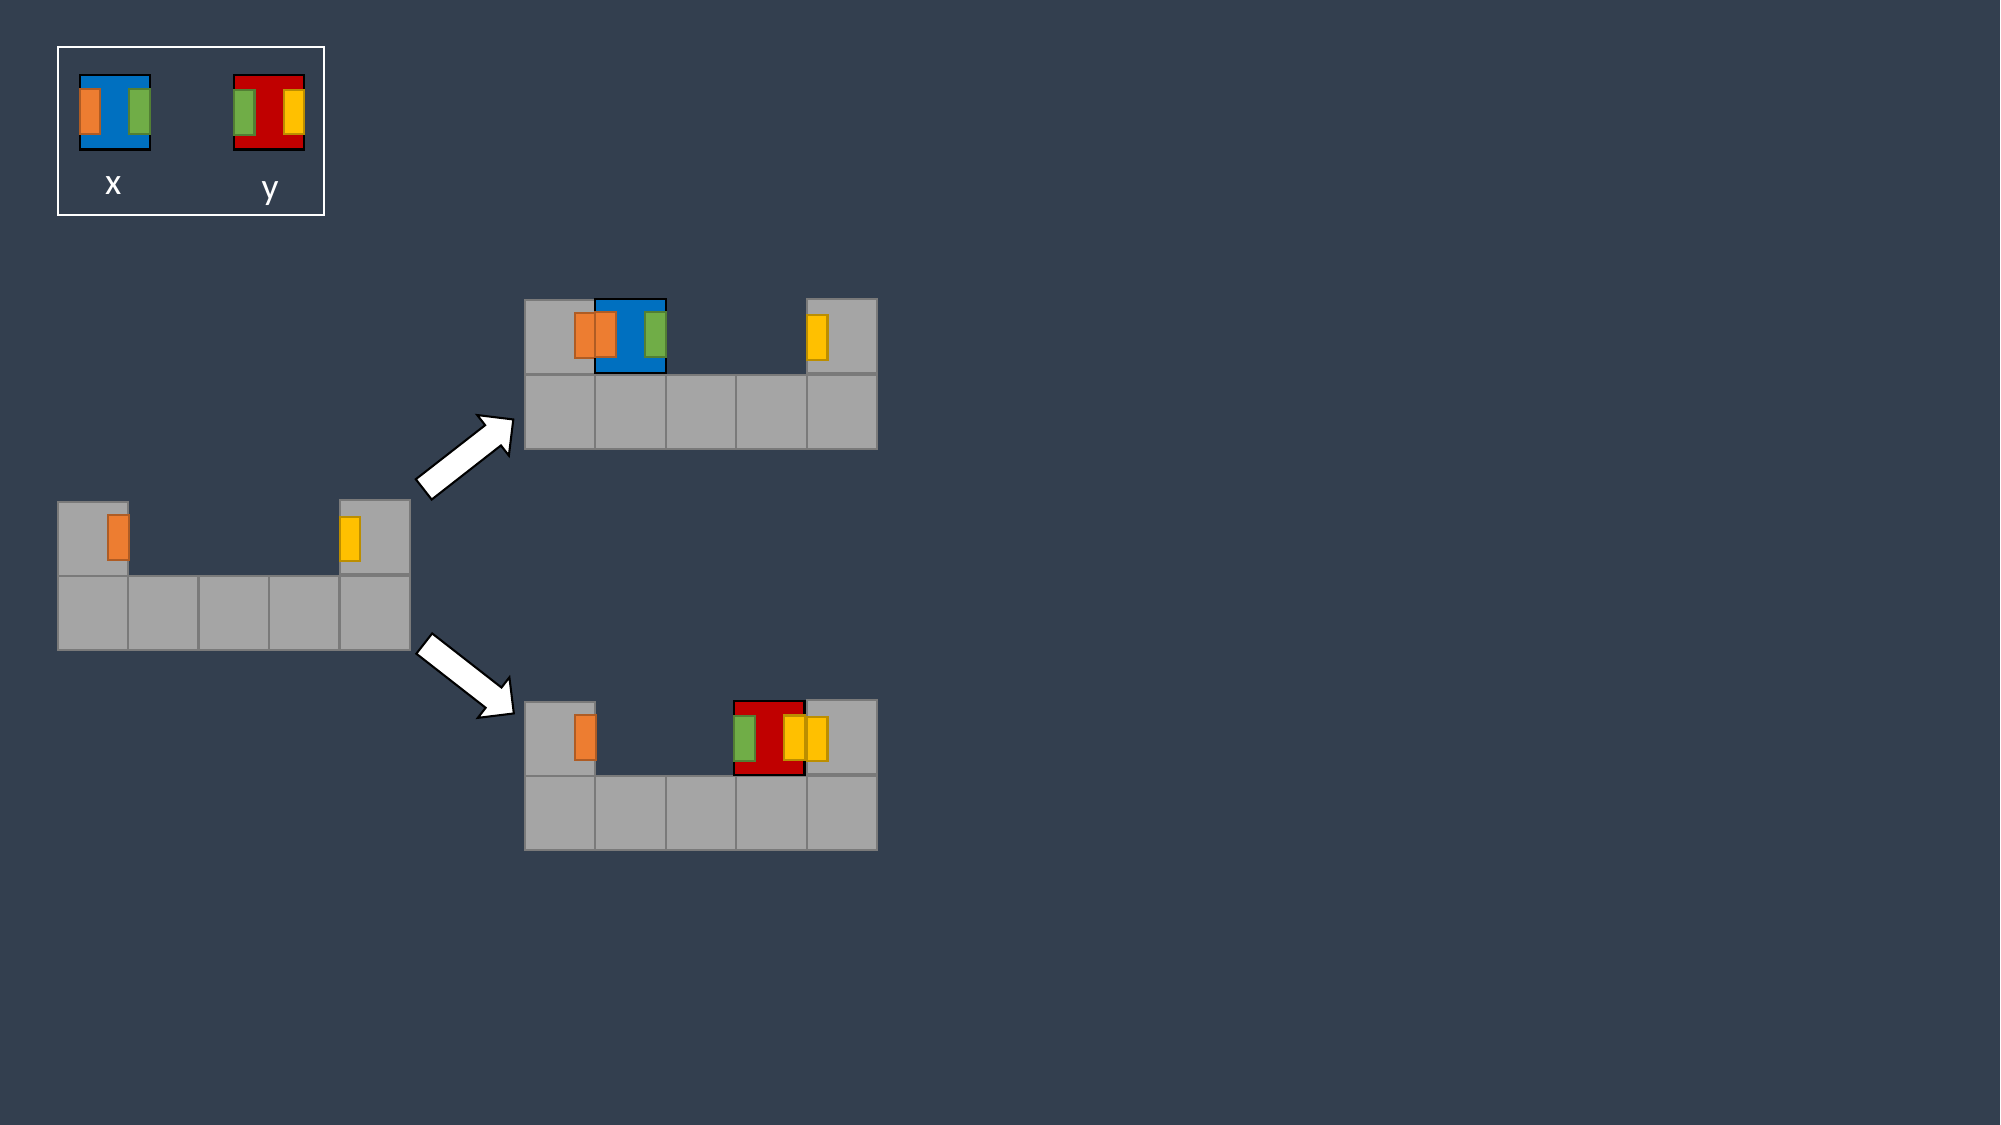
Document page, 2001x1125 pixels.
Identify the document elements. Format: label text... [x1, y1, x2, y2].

text_box x [90, 149, 137, 210]
text_box [128, 88, 151, 135]
text_box [283, 89, 305, 135]
text_box [414, 631, 515, 720]
text_box [79, 74, 151, 151]
text_box y [246, 154, 294, 214]
text_box [233, 89, 256, 136]
text_box [79, 88, 101, 135]
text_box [524, 700, 878, 851]
text_box [233, 74, 305, 151]
text_box [57, 46, 325, 216]
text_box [524, 298, 878, 449]
text_box [414, 413, 515, 501]
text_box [57, 500, 411, 651]
